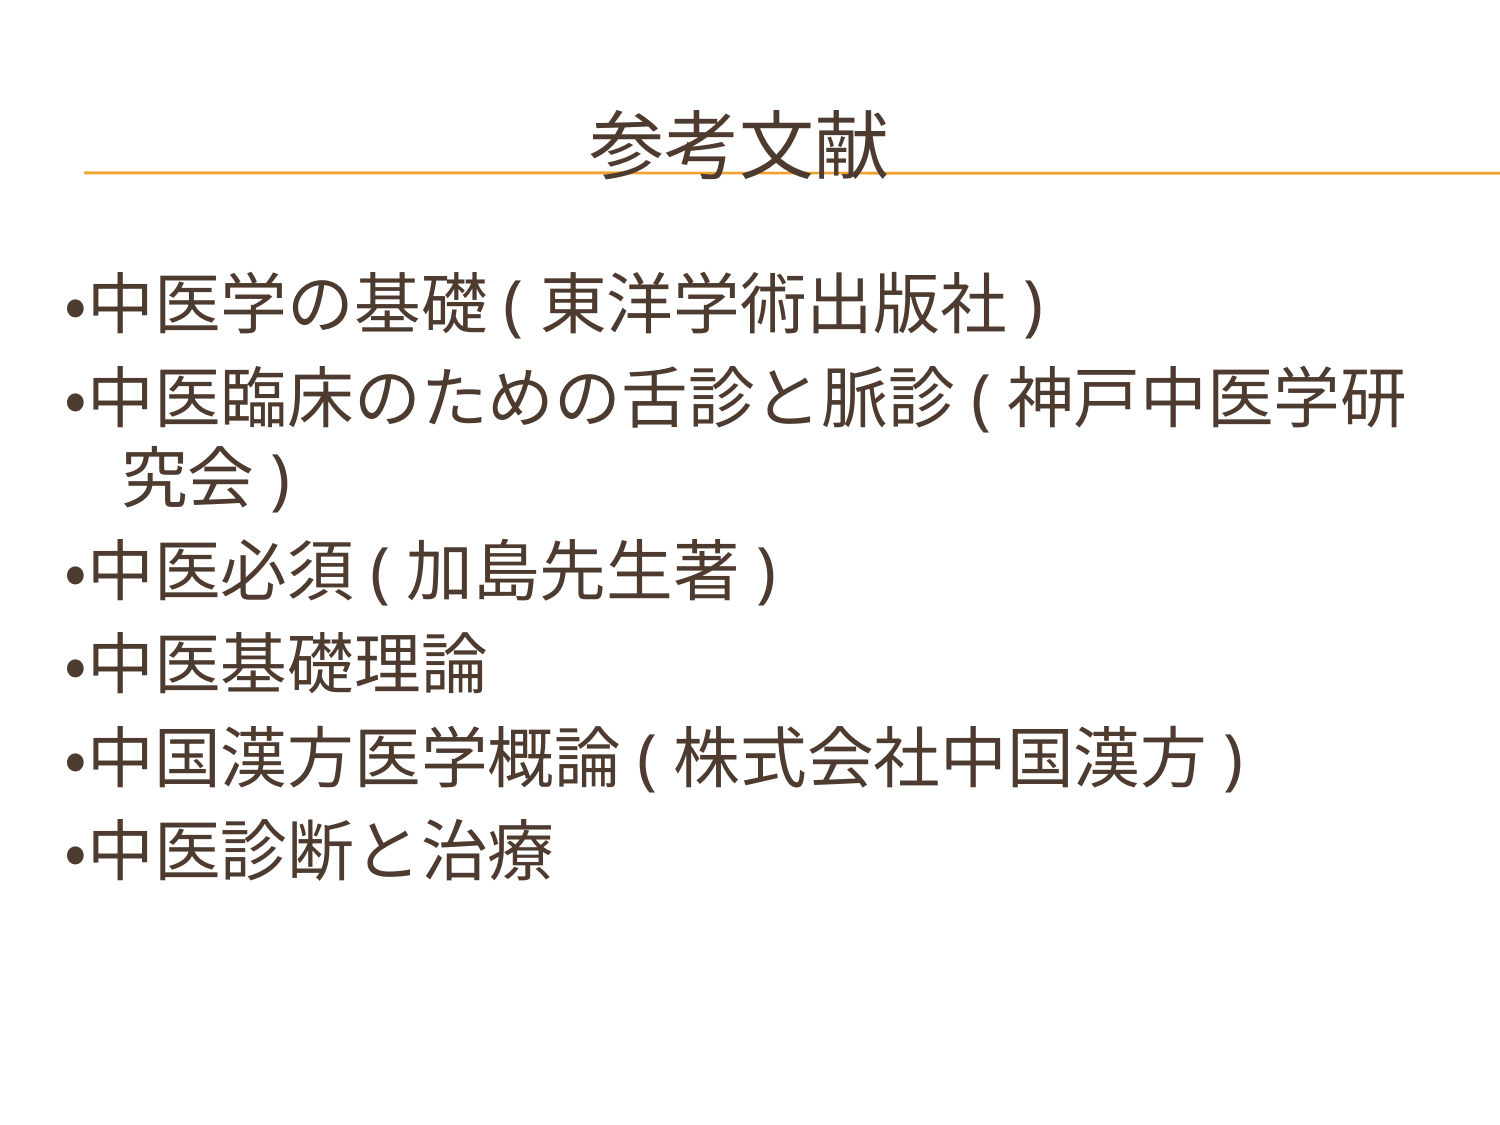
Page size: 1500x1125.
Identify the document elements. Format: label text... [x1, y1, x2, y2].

title 参考文献 [50, 75, 1475, 213]
list ・中医学の基礎(東洋学術出版社) ・中医臨床のための舌診と脈診(神戸中医学研究会) ・中医必須(加島先生著) ・中医基礎理論 ・中国漢方医学概論(株式会社中国漢方) ・中医診断と治療 [50, 254, 1475, 998]
